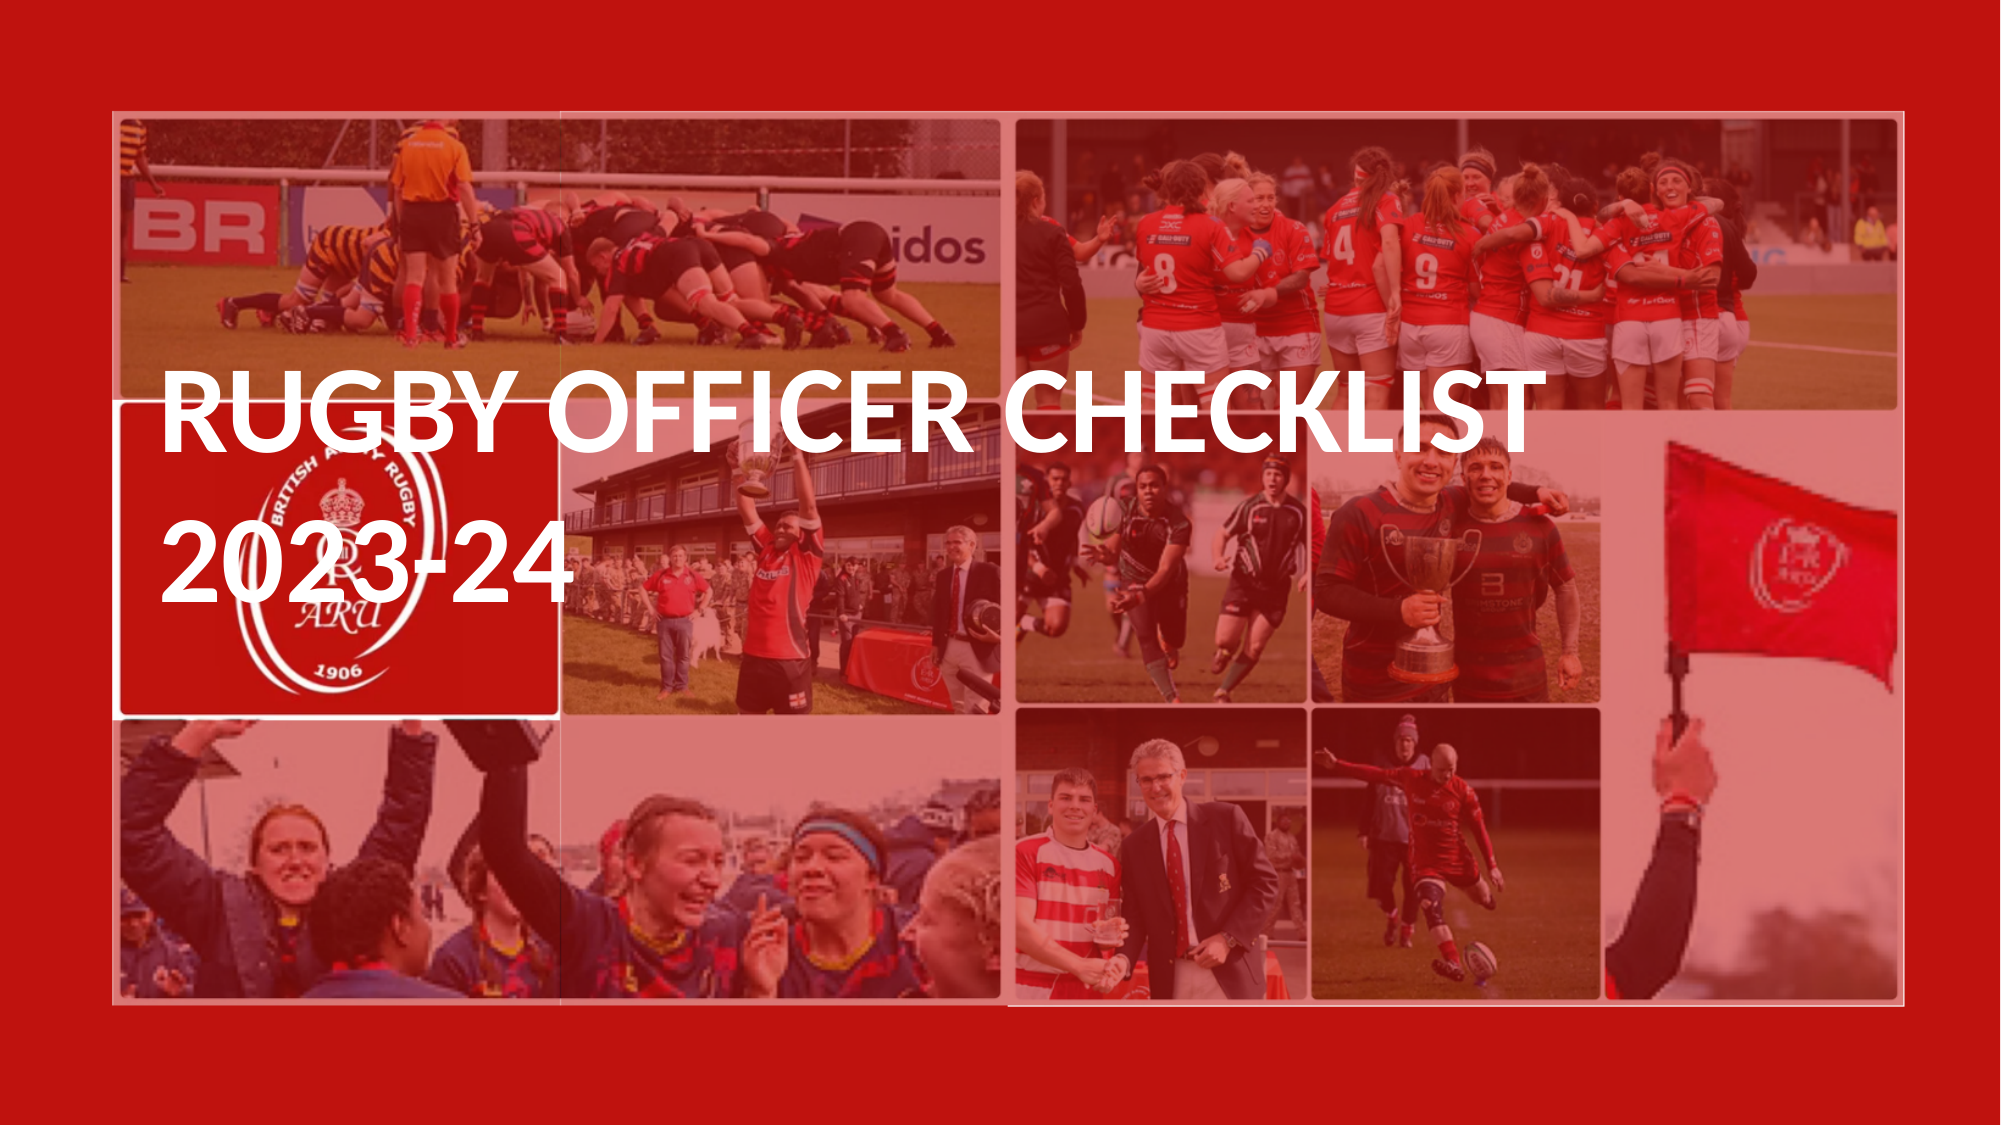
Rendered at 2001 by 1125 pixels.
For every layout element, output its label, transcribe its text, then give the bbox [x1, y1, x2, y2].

picture [0, 0, 2001, 1125]
text_box RUGBY OFFICER CHECKLIST 2023-24 [143, 319, 1654, 635]
